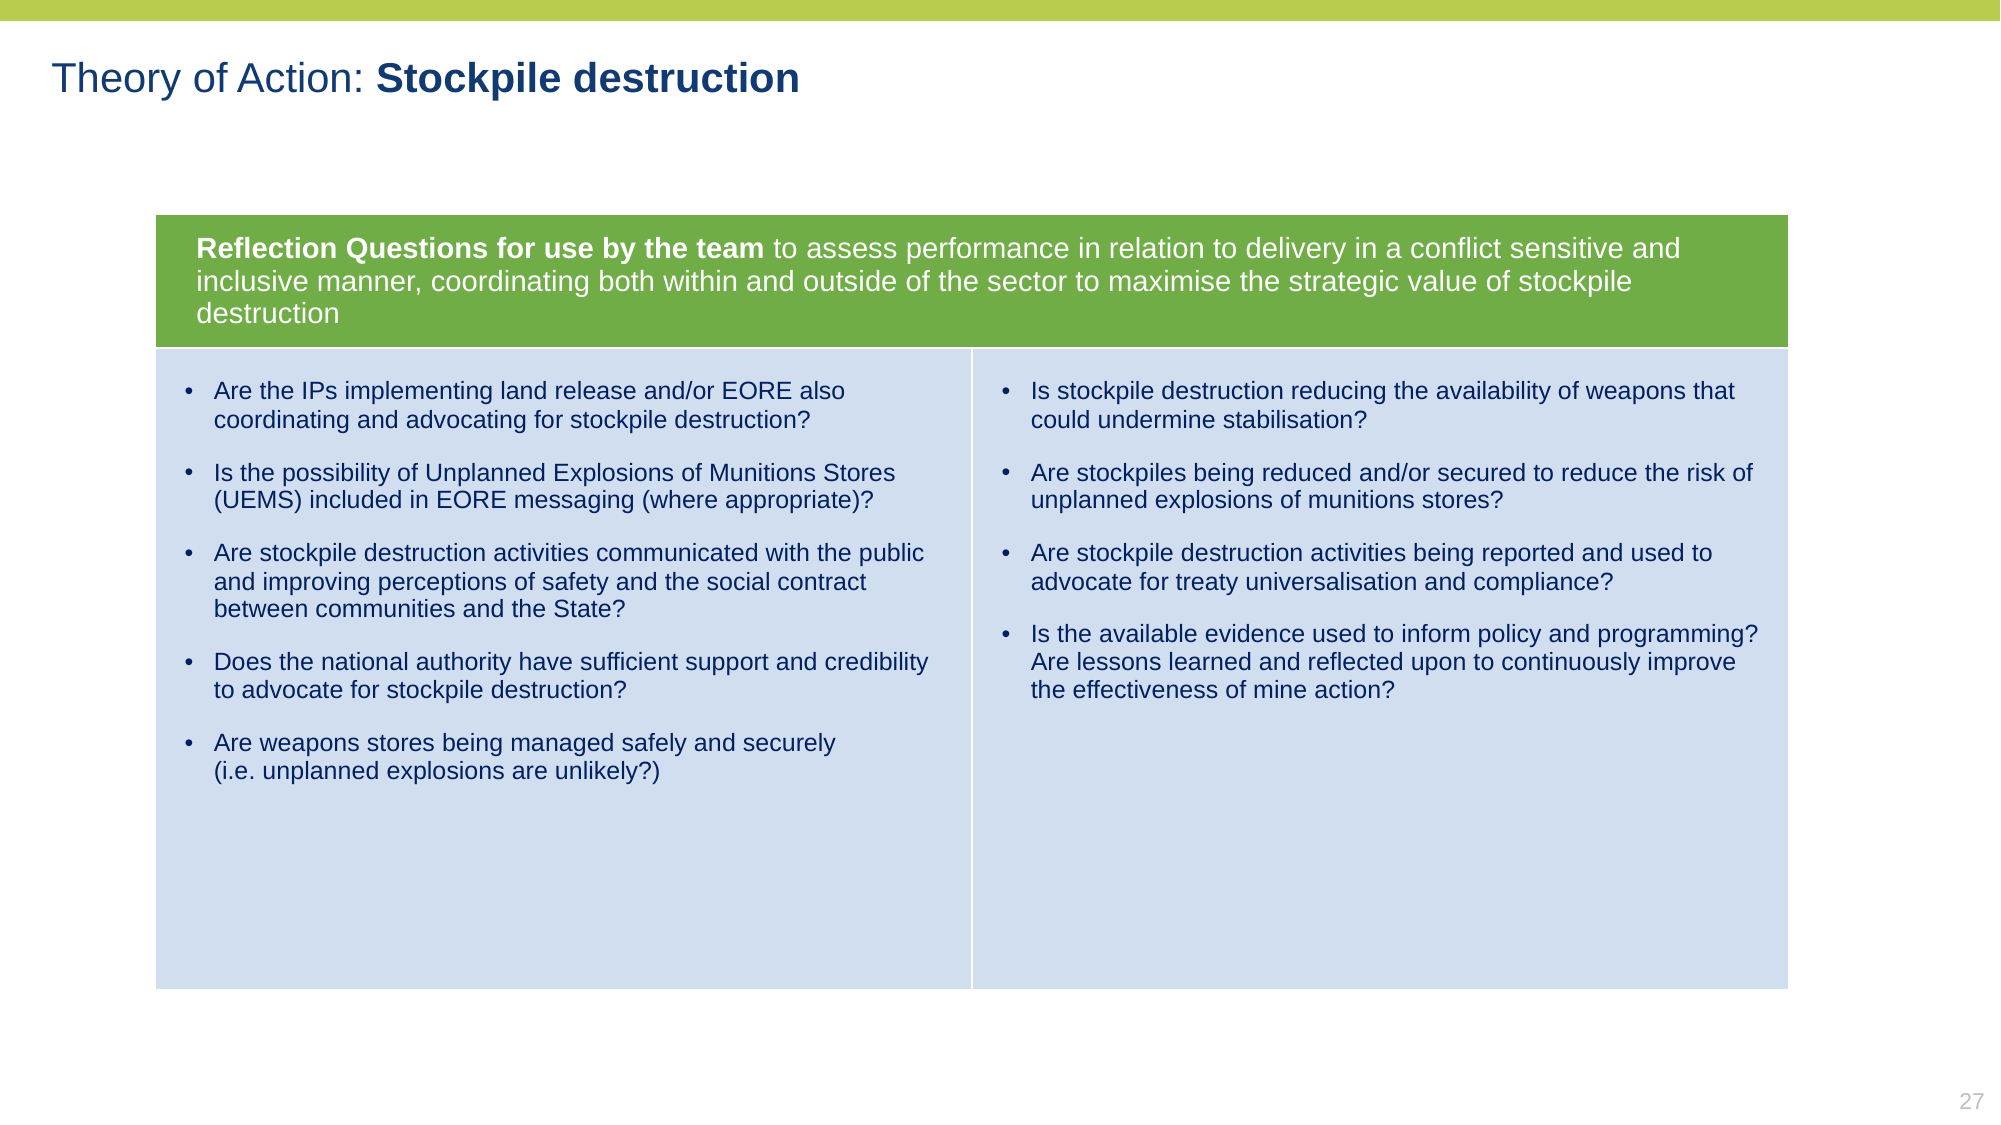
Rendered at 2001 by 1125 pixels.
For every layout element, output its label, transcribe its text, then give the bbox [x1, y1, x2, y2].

table_cell Is stockpile destruction reducing the availability of weapons that could undermine stabilisation? Are stockpiles being reduced and/or secured to reduce the risk of unplanned explosions of munitions stores? Are stockpile destruction activities being reported and used to advocate for treaty universalisation and compliance? Is the available evidence used to inform policy and programming? Are lessons learned and reflected upon to continuously improve the effectiveness of mine action? [973, 349, 1788, 989]
text_box 27 [1930, 1075, 2000, 1125]
table_header Reflection Questions for use by the team to assess performance in relation to delivery in a conflict sensitive and inclusive manner, coordinating both within and outside of the sector to maximise the strategic value of stockpile destruction [156, 215, 1788, 347]
text_box [0, 0, 2000, 22]
text_box Theory of Action: Stockpile destruction [51, 50, 1930, 181]
table_cell Are the IPs implementing land release and/or EORE also coordinating and advocating for stockpile destruction? Is the possibility of Unplanned Explosions of Munitions Stores (UEMS) included in EORE messaging (where appropriate)? Are stockpile destruction activities communicated with the public and improving perceptions of safety and the social contract between communities and the State? Does the national authority have sufficient support and credibility to advocate for stockpile destruction? Are weapons stores being managed safely and securely (i.e. unplanned explosions are unlikely?) [156, 349, 971, 989]
